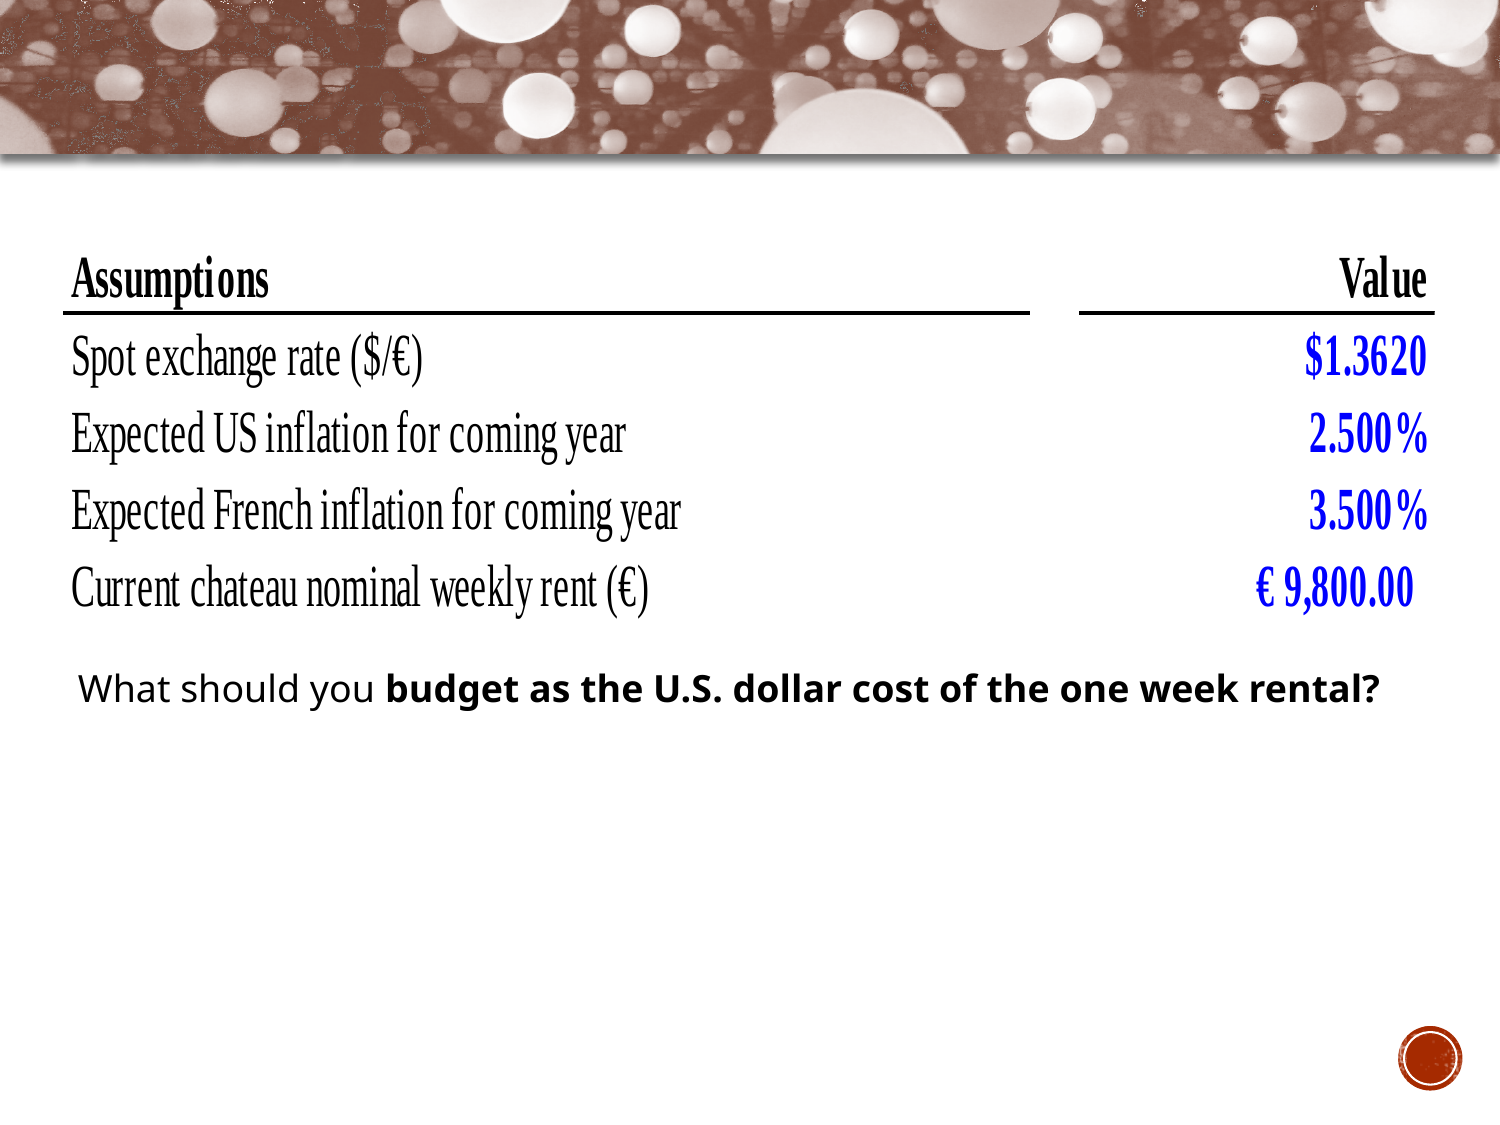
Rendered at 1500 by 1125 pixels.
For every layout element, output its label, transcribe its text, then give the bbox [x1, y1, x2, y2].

picture [63, 234, 1436, 624]
text_box What should you budget as the U.S. dollar cost of the one week rental? [63, 657, 1437, 718]
